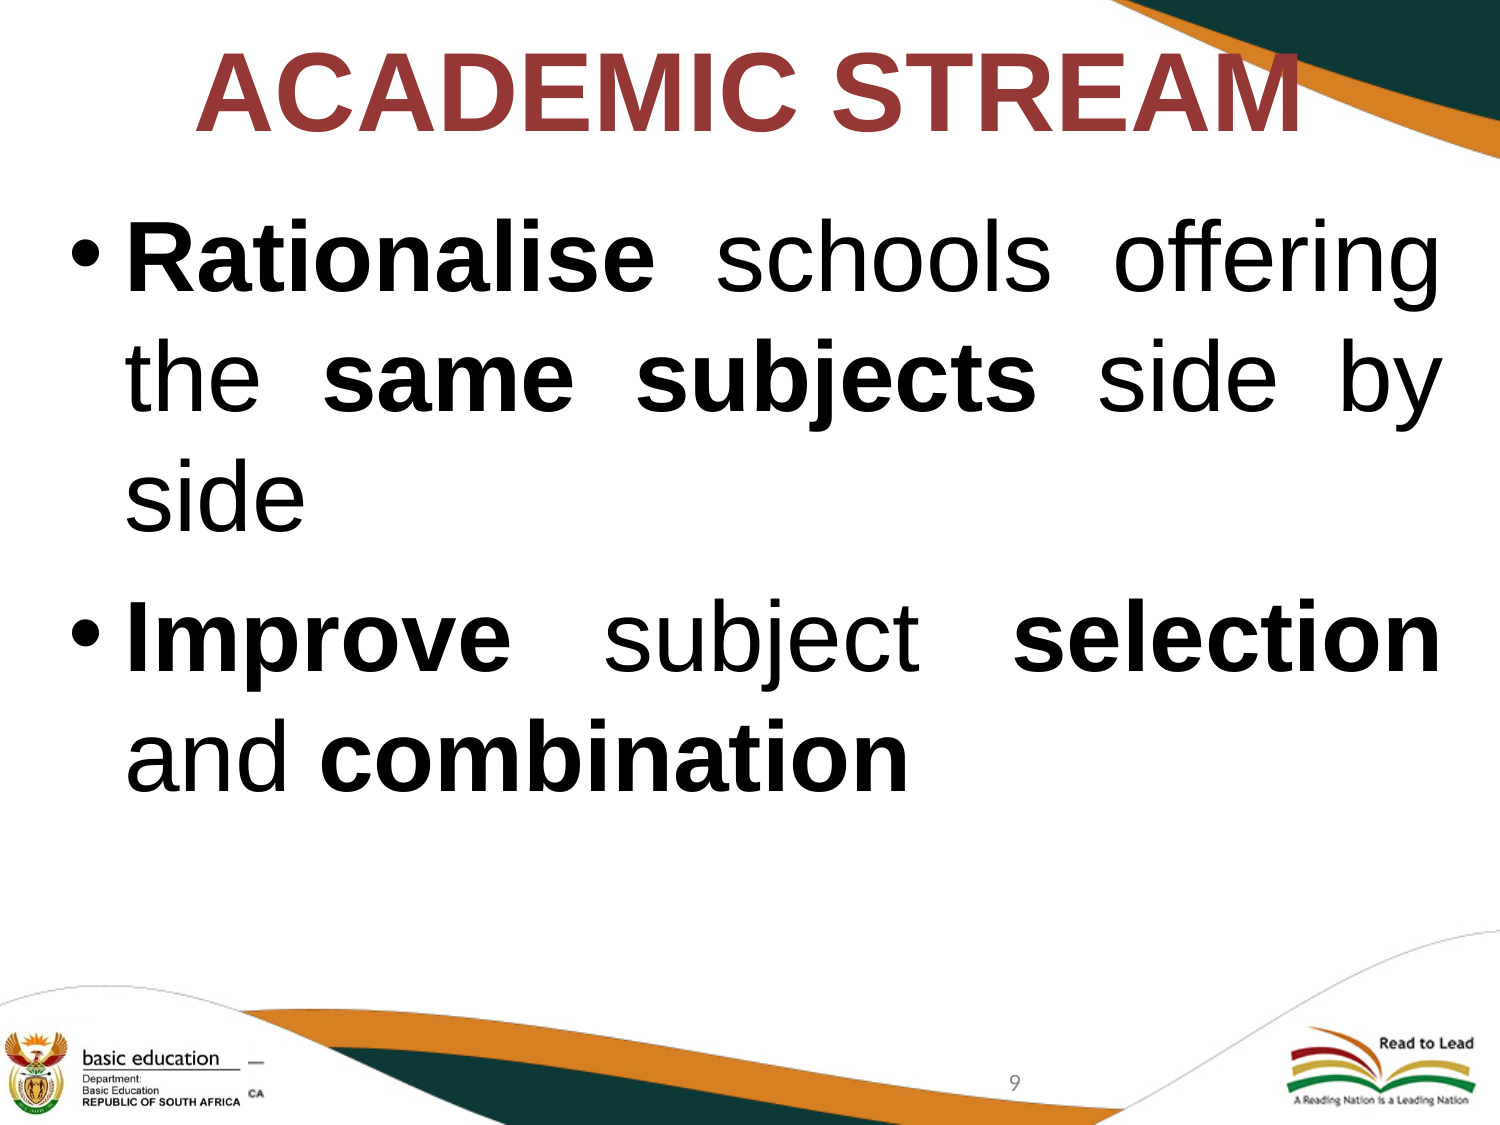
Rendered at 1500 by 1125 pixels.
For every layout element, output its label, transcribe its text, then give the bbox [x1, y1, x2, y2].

title ACADEMIC STREAM [75, 0, 1425, 173]
list Rationalise schools offering the same subjects side by side Improve subject selection and combination [53, 184, 1459, 975]
picture [0, 0, 1500, 1125]
text_box 9 [900, 1058, 1036, 1104]
